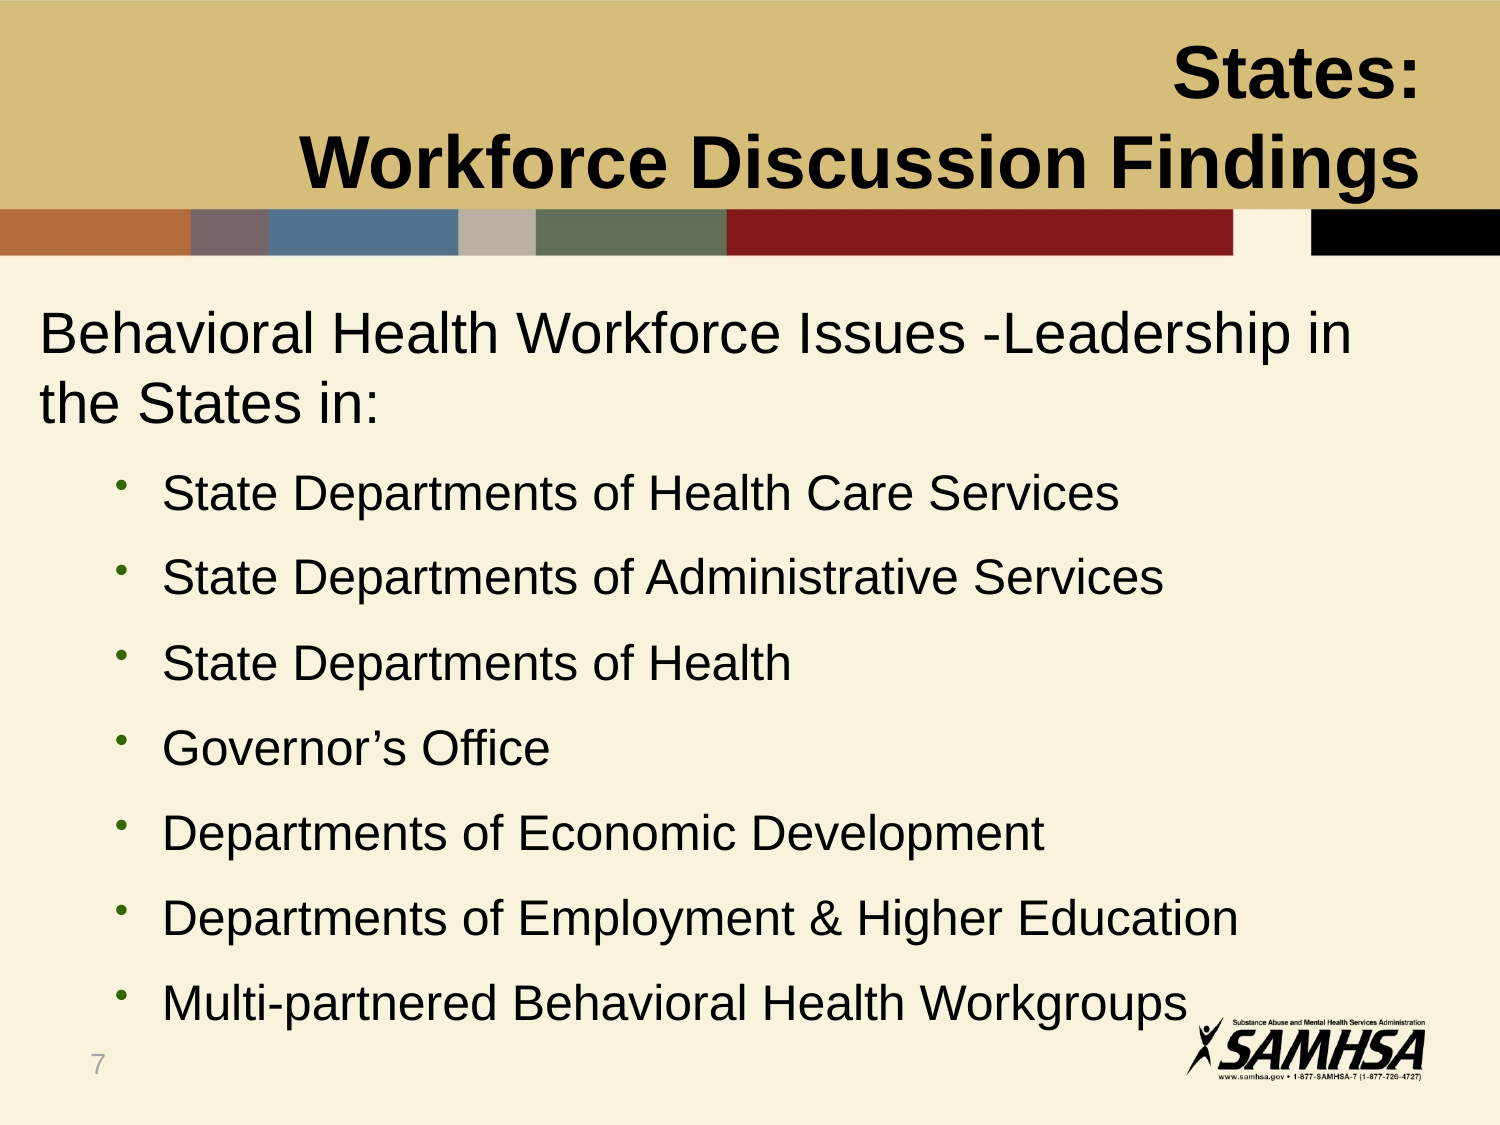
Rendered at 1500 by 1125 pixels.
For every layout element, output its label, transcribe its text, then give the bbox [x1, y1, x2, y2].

picture [0, 0, 1500, 1125]
list Behavioral Health Workforce Issues -Leadership in the States in: State Departments of Health Care Services State Departments of Administrative Services State Departments of Health Governor’s Office Departments of Economic Development Departments of Employment & Higher Education Multi-partnered Behavioral Health Workgroups [24, 287, 1463, 1005]
slide_number 7 [74, 1037, 226, 1076]
title States: Workforce Discussion Findings [87, 50, 1438, 178]
